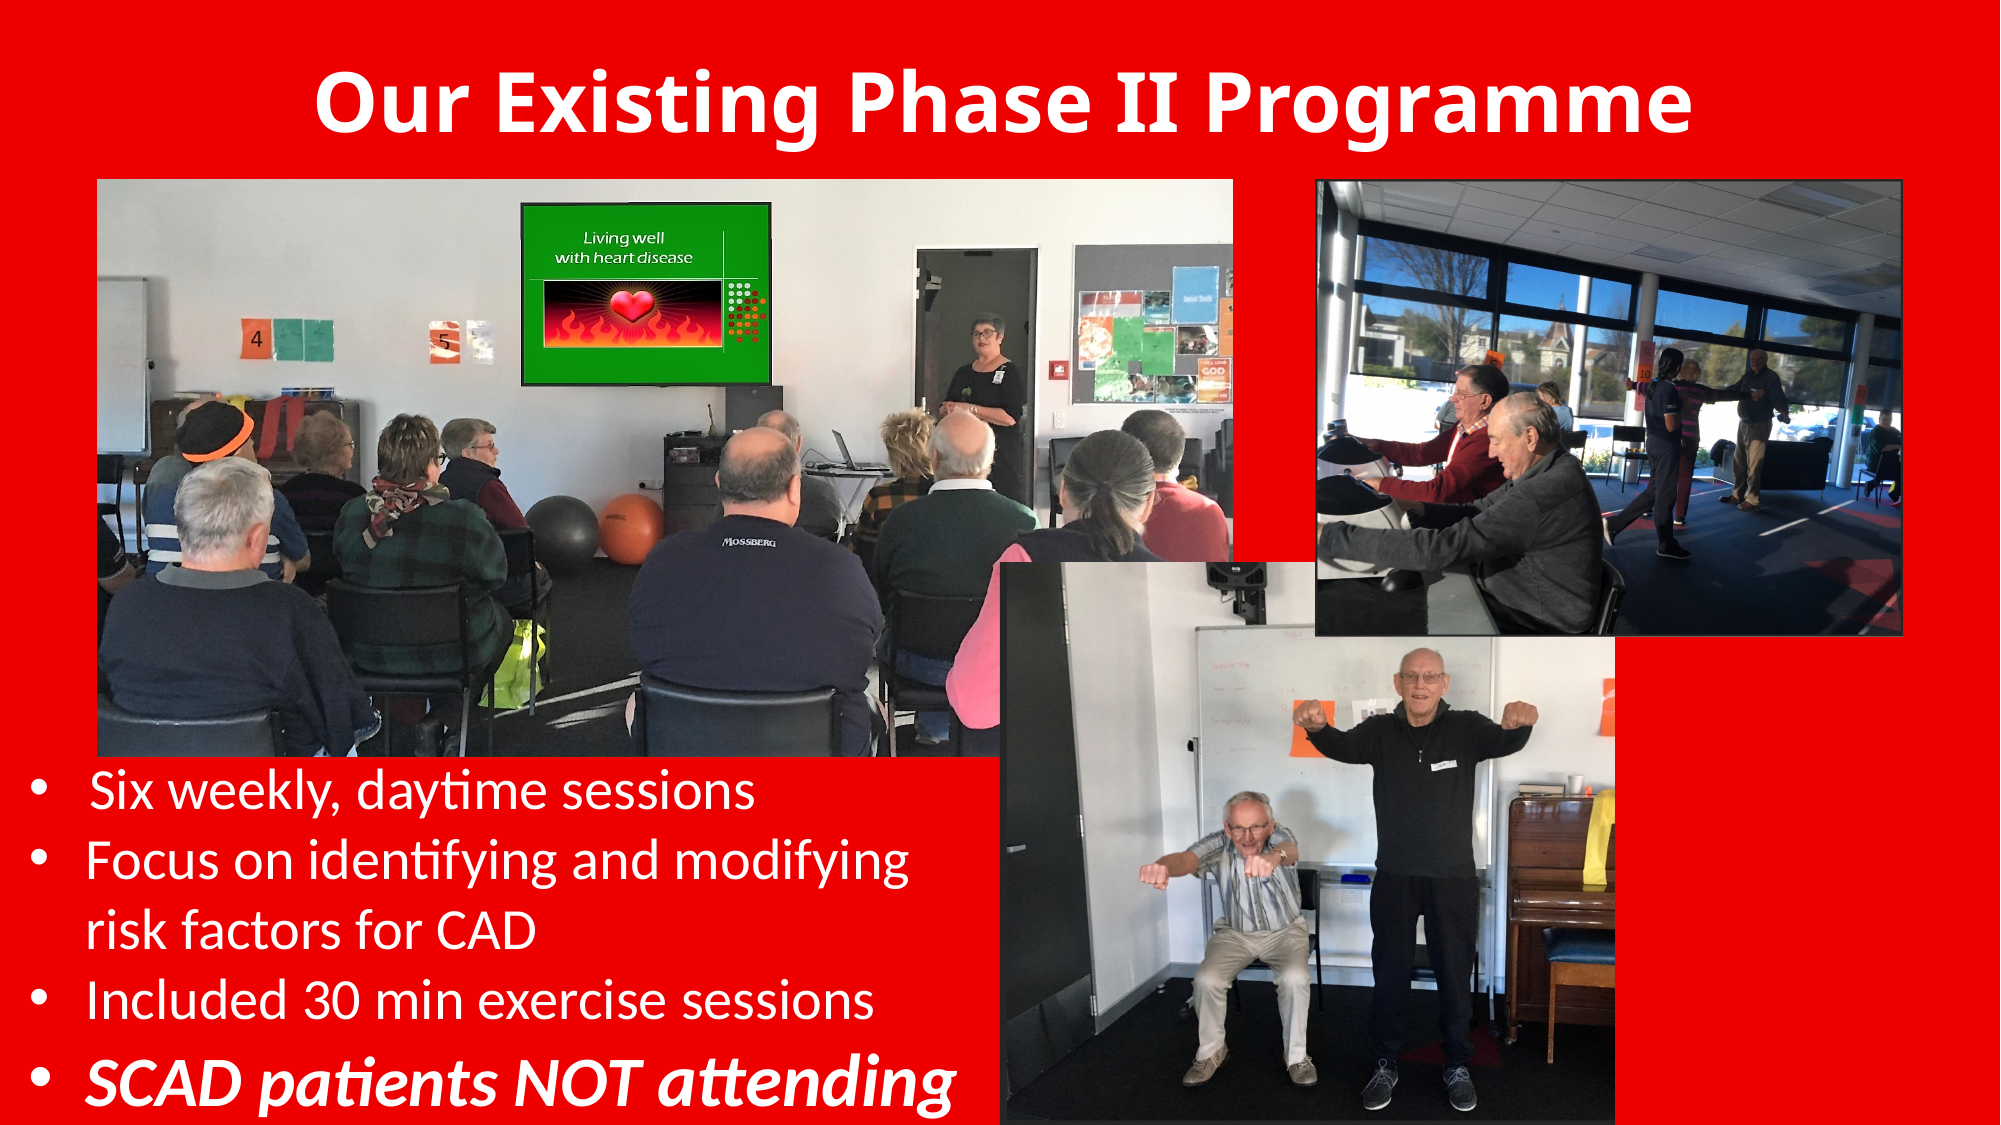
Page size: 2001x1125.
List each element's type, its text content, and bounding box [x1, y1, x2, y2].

picture [999, 179, 1903, 1125]
title Our Existing Phase II Programme [137, 52, 1872, 159]
text_box Six weekly, daytime sessions Focus on identifying and modifying risk factors for CAD Included 30 min exercise sessions SCAD patients NOT attending [14, 743, 999, 1125]
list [97, 179, 1233, 757]
